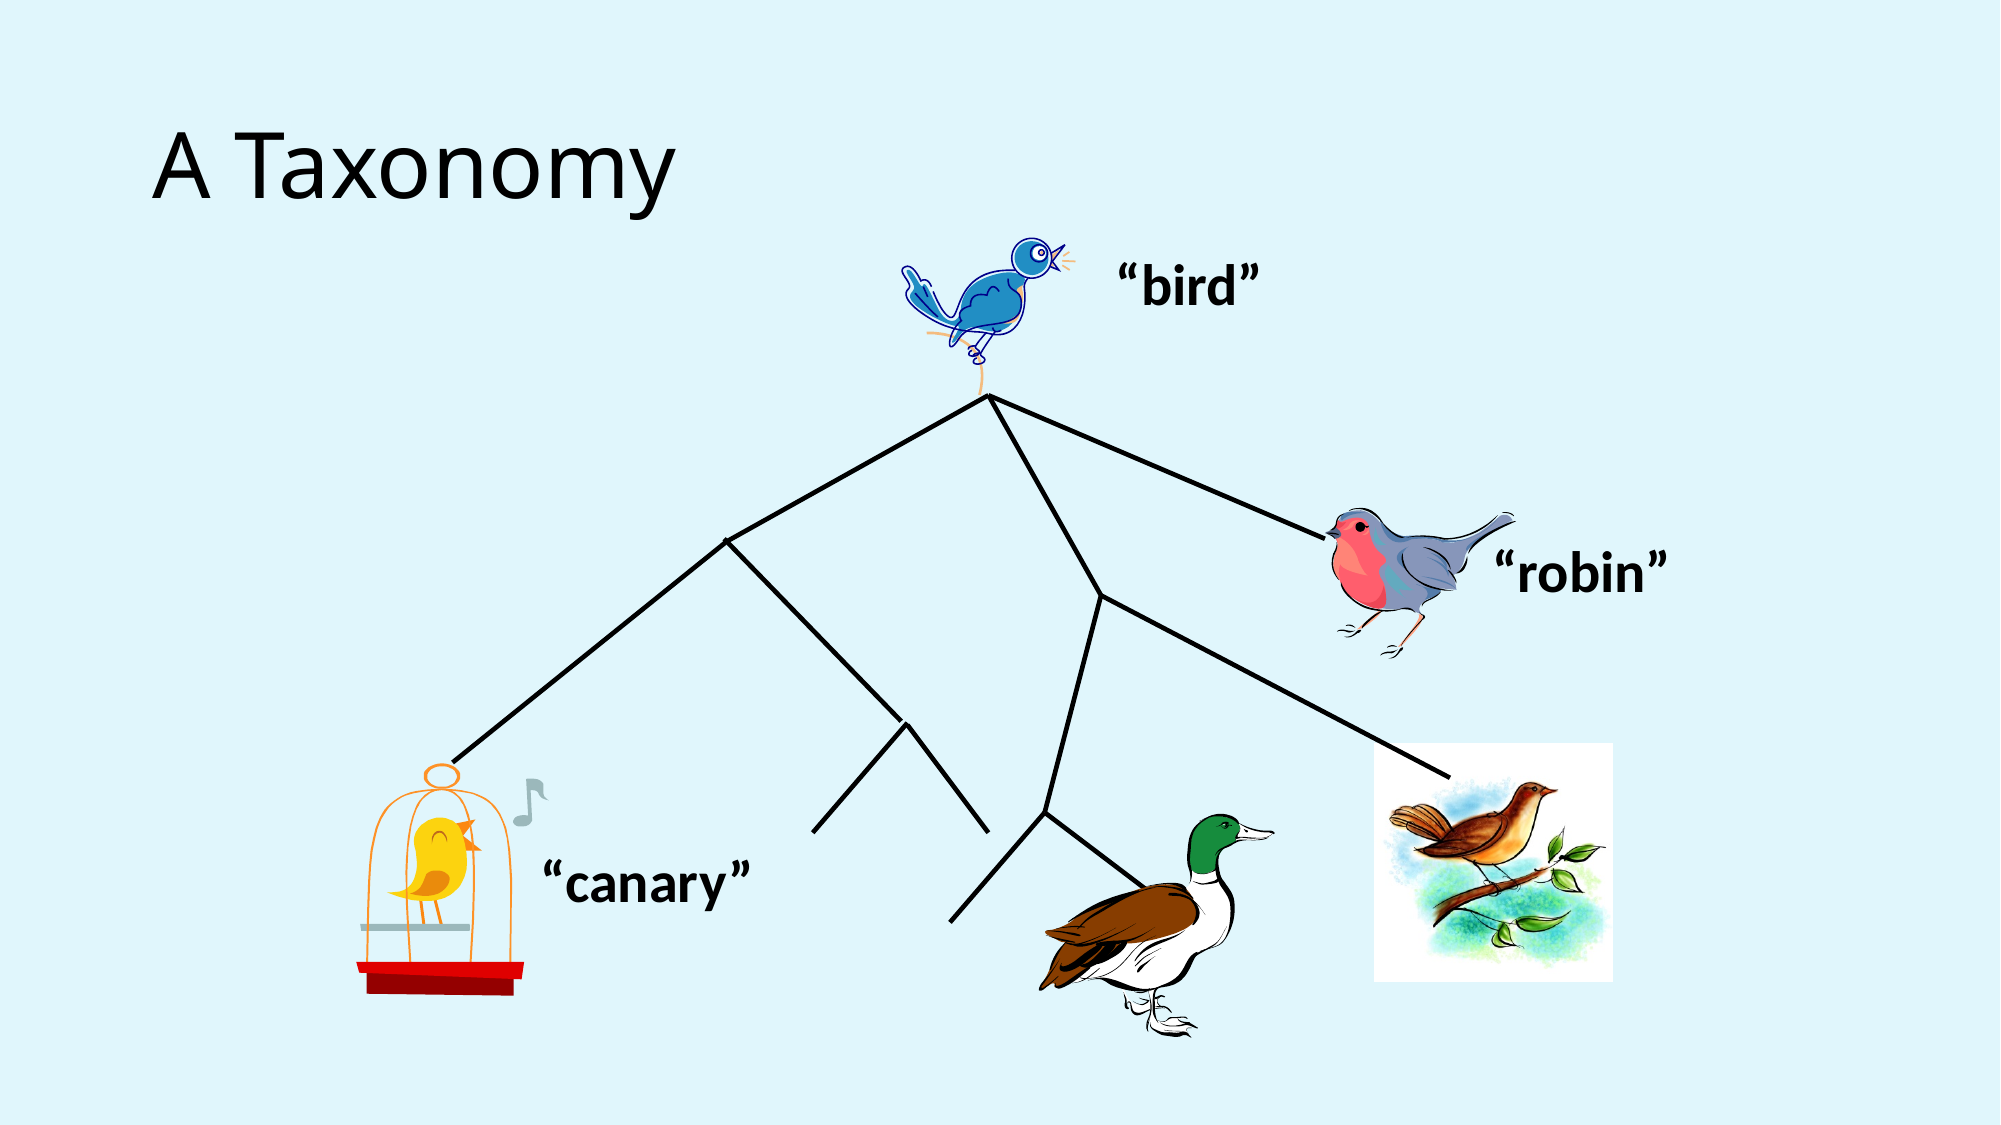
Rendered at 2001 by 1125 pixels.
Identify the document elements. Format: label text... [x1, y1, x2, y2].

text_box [452, 542, 725, 763]
picture [1037, 812, 1275, 1038]
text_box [1101, 395, 1325, 539]
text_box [1101, 595, 1450, 778]
text_box “robin” [1517, 526, 1687, 612]
picture [901, 237, 1076, 395]
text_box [1044, 595, 1101, 812]
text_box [812, 722, 908, 833]
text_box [907, 724, 989, 833]
picture [355, 762, 550, 997]
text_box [988, 395, 1101, 596]
picture [1374, 743, 1613, 982]
text_box “canary” [550, 836, 769, 922]
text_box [949, 812, 1037, 923]
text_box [724, 395, 988, 543]
picture [1324, 499, 1517, 661]
title A Taxonomy [137, 59, 1863, 278]
text_box “bird” [1101, 239, 1279, 325]
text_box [724, 538, 902, 722]
